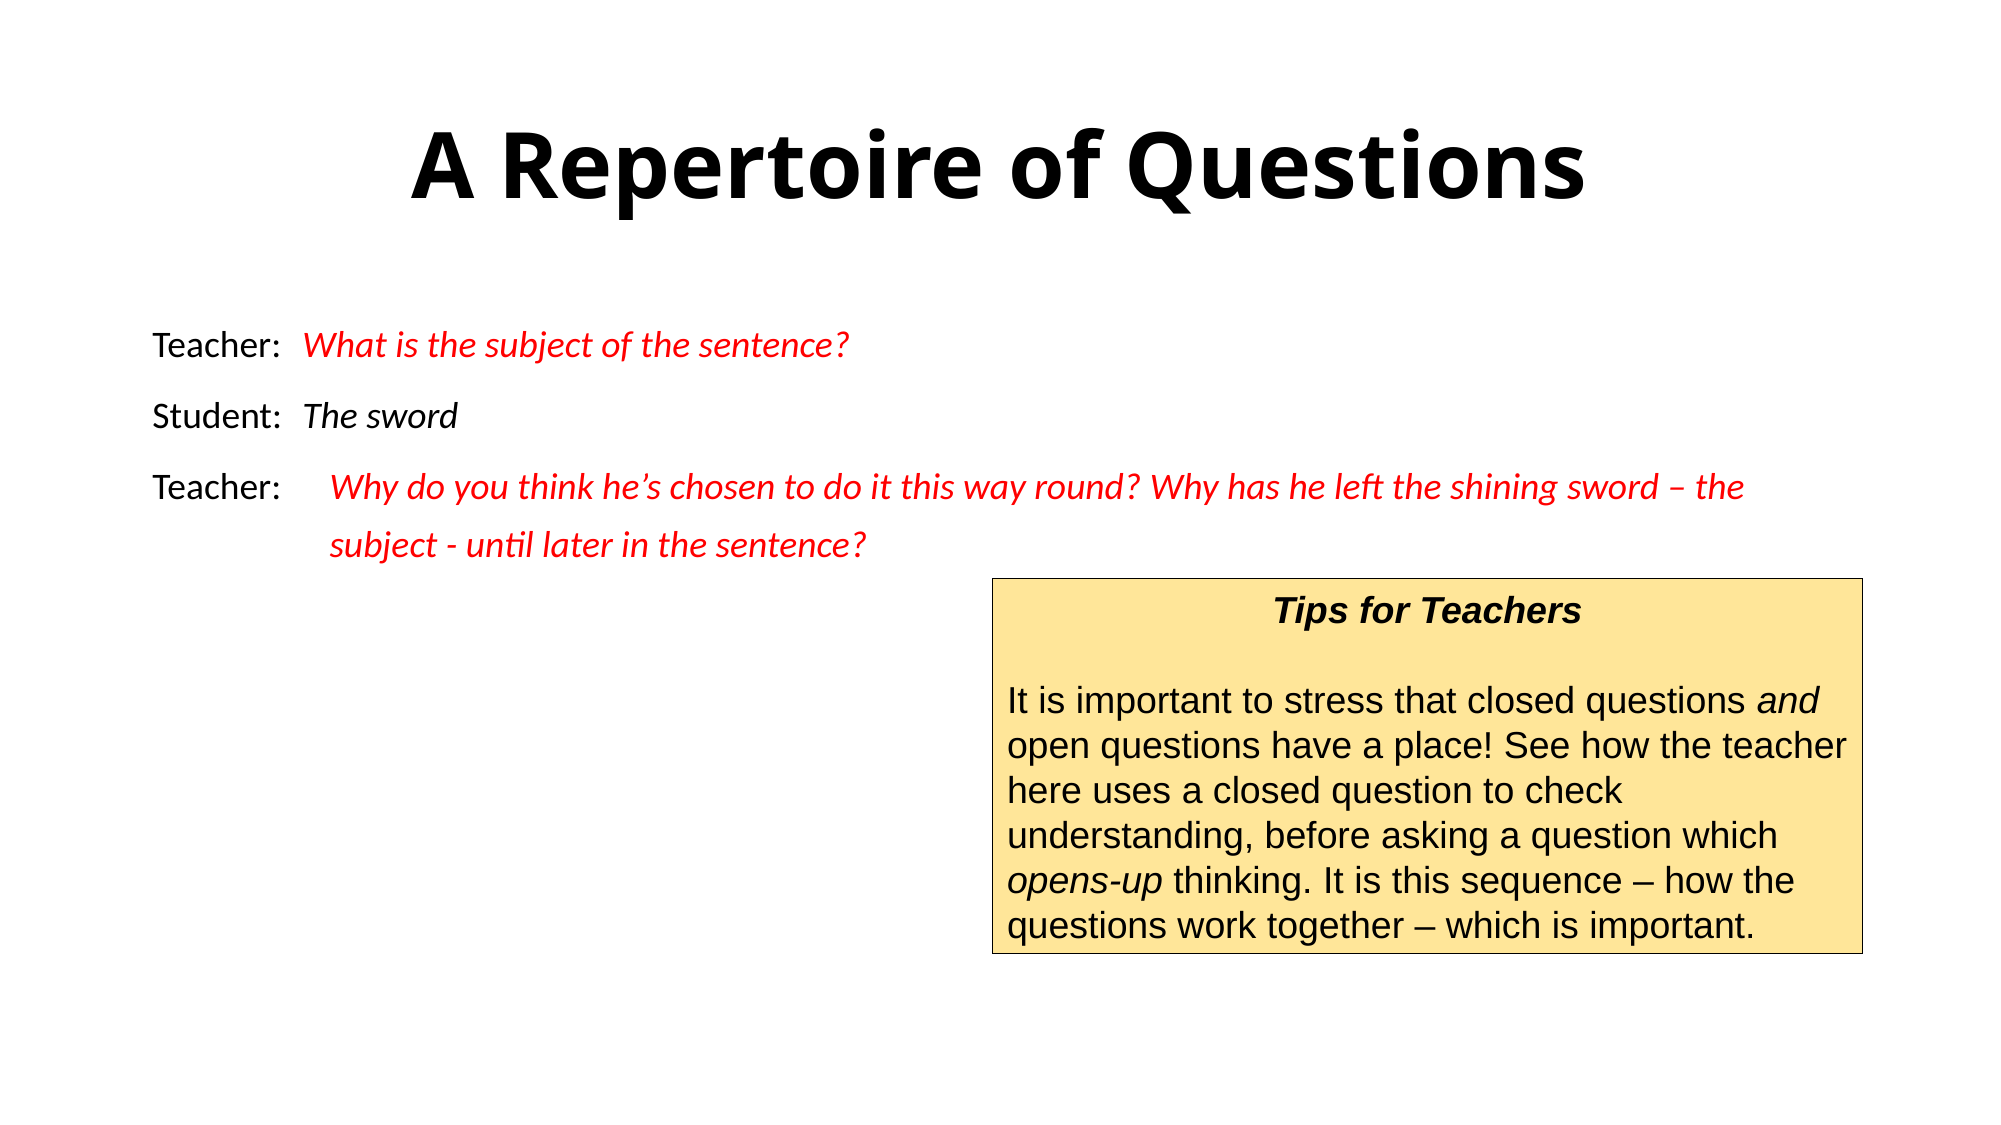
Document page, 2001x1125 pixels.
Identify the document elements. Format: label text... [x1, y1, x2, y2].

text_box Tips for Teachers It is important to stress that closed questions and open questions have a place! See how the teacher here uses a closed question to check understanding, before asking a question which opens-up thinking. It is this sequence – how the questions work together – which is important. [992, 578, 1863, 954]
title A Repertoire of Questions [137, 59, 1863, 278]
list Teacher: What is the subject of the sentence? Student: The sword Teacher: Why do you think he’s chosen to do it this way round? Why has he left the shining sword – the subject - until later in the sentence? [137, 299, 1863, 1014]
